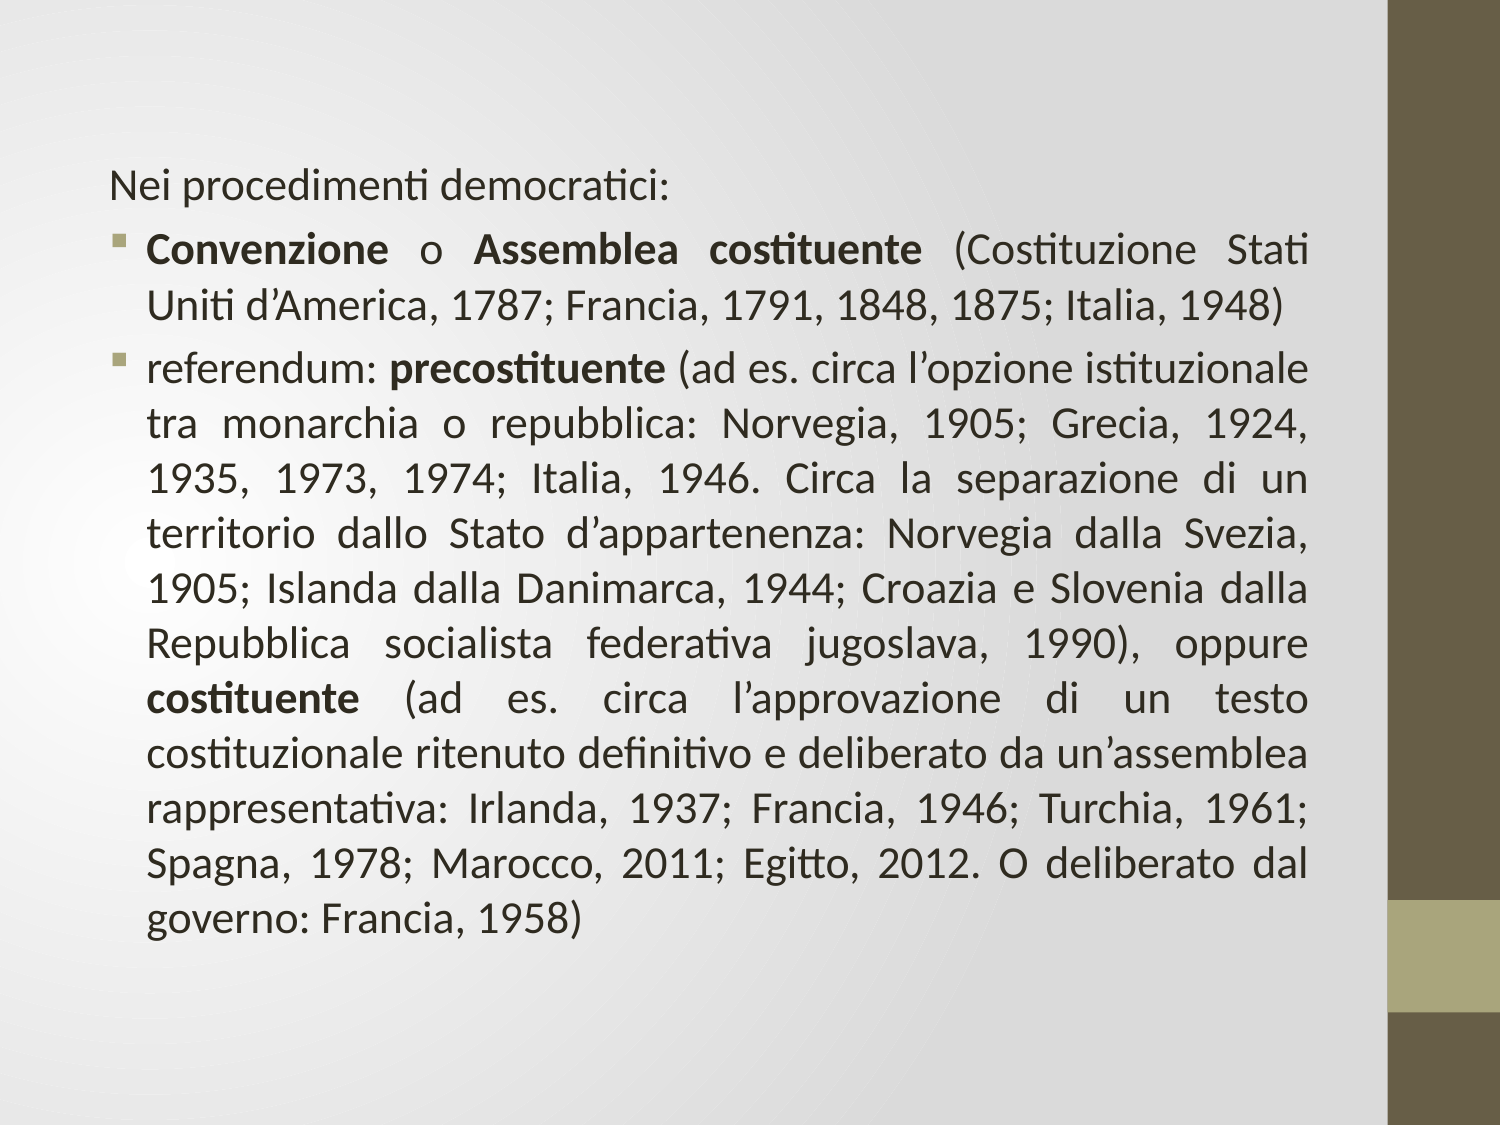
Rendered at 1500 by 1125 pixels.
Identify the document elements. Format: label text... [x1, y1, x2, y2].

list Nei procedimenti democratici: Convenzione o Assemblea costituente (Costituzione Stati Uniti d’America, 1787; Francia, 1791, 1848, 1875; Italia, 1948) referendum: precostituente (ad es. circa l’opzione istituzionale tra monarchia o repubblica: Norvegia, 1905; Grecia, 1924, 1935, 1973, 1974; Italia, 1946. Circa la separazione di un territorio dallo Stato d’appartenenza: Norvegia dalla Svezia, 1905; Islanda dalla Danimarca, 1944; Croazia e Slovenia dalla Repubblica socialista federativa jugoslava, 1990), oppure costituente (ad es. circa l’approvazione di un testo costituzionale ritenuto definitivo e deliberato da un’assemblea rappresentativa: Irlanda, 1937; Francia, 1946; Turchia, 1961; Spagna, 1978; Marocco, 2011; Egitto, 2012. O deliberato dal governo: Francia, 1958) [75, 83, 1325, 1050]
